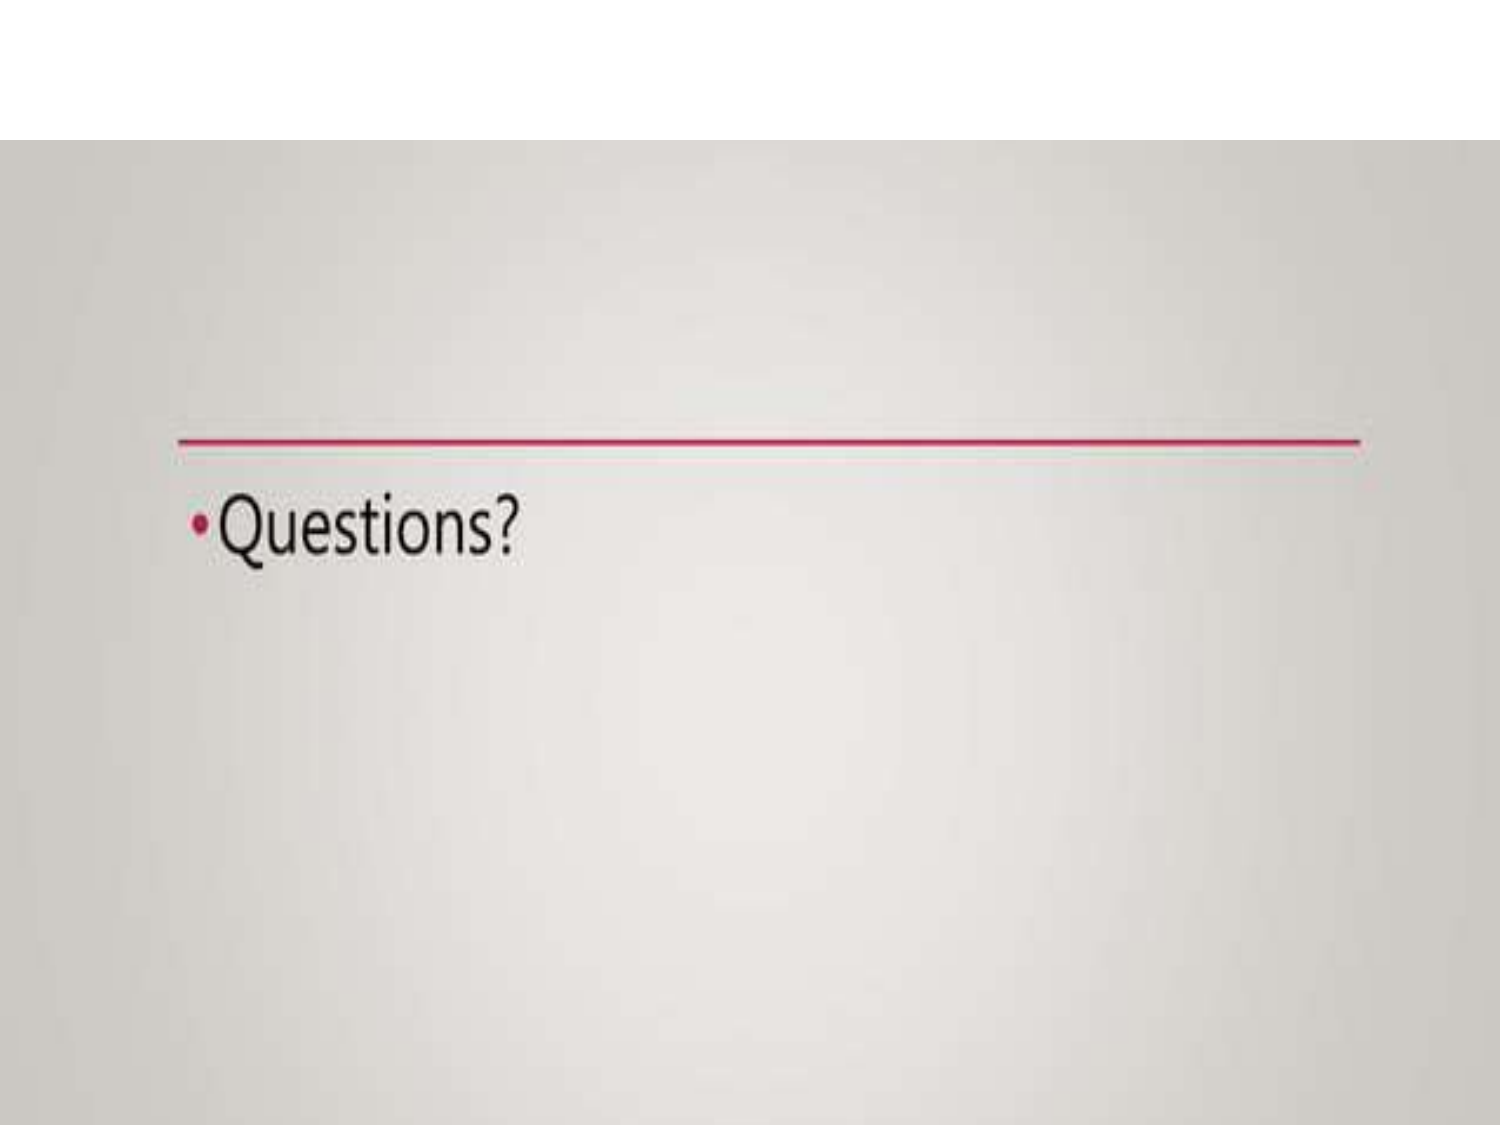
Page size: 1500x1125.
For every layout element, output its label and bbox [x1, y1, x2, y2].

picture [0, 139, 1500, 1125]
